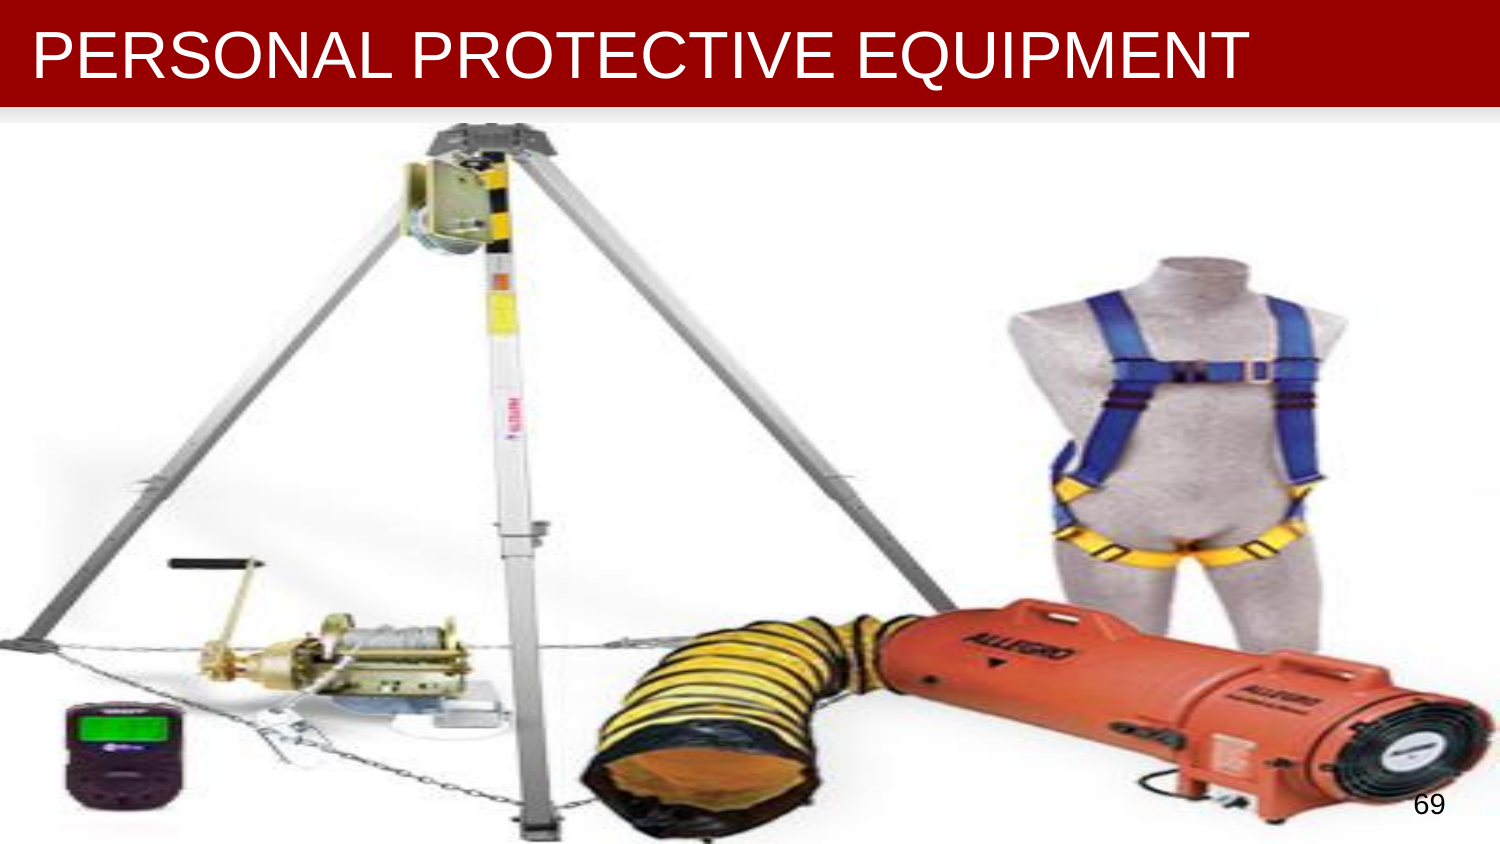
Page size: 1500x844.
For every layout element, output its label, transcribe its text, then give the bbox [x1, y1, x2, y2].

picture [0, 122, 1500, 844]
title PERSONAL PROTECTIVE EQUIPMENT [16, 2, 1464, 102]
